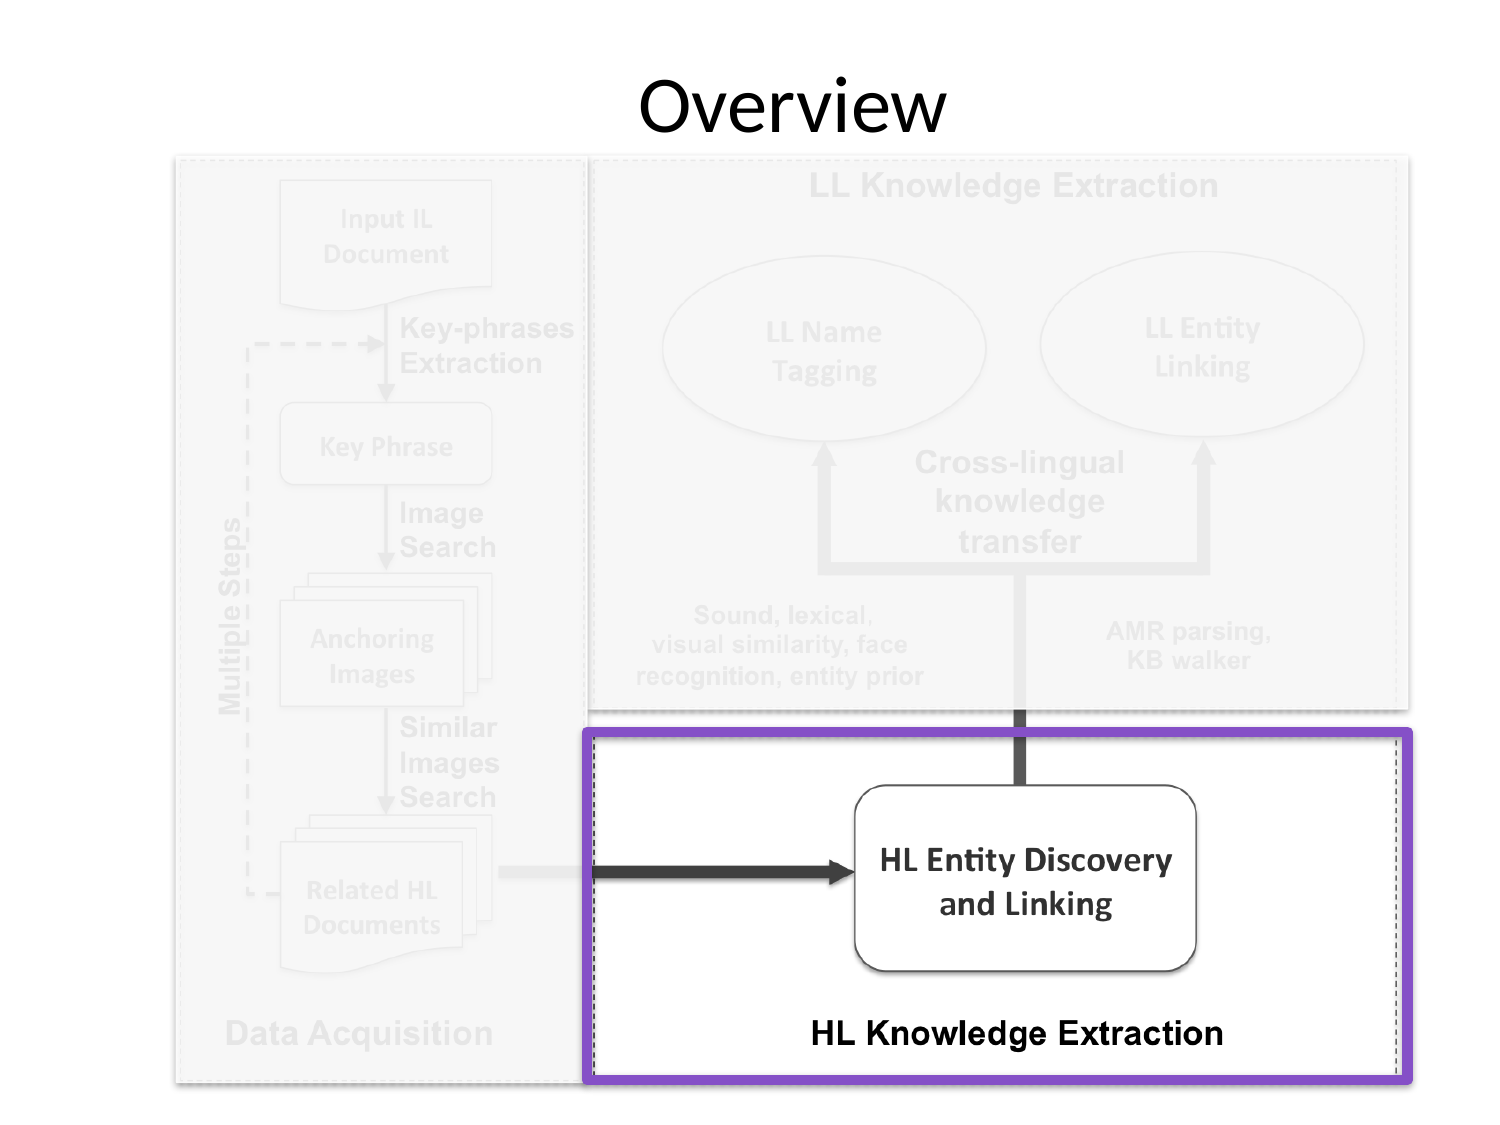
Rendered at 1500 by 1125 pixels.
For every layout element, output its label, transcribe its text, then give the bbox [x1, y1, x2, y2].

title Overview [131, 43, 1457, 152]
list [0, 155, 1500, 1091]
